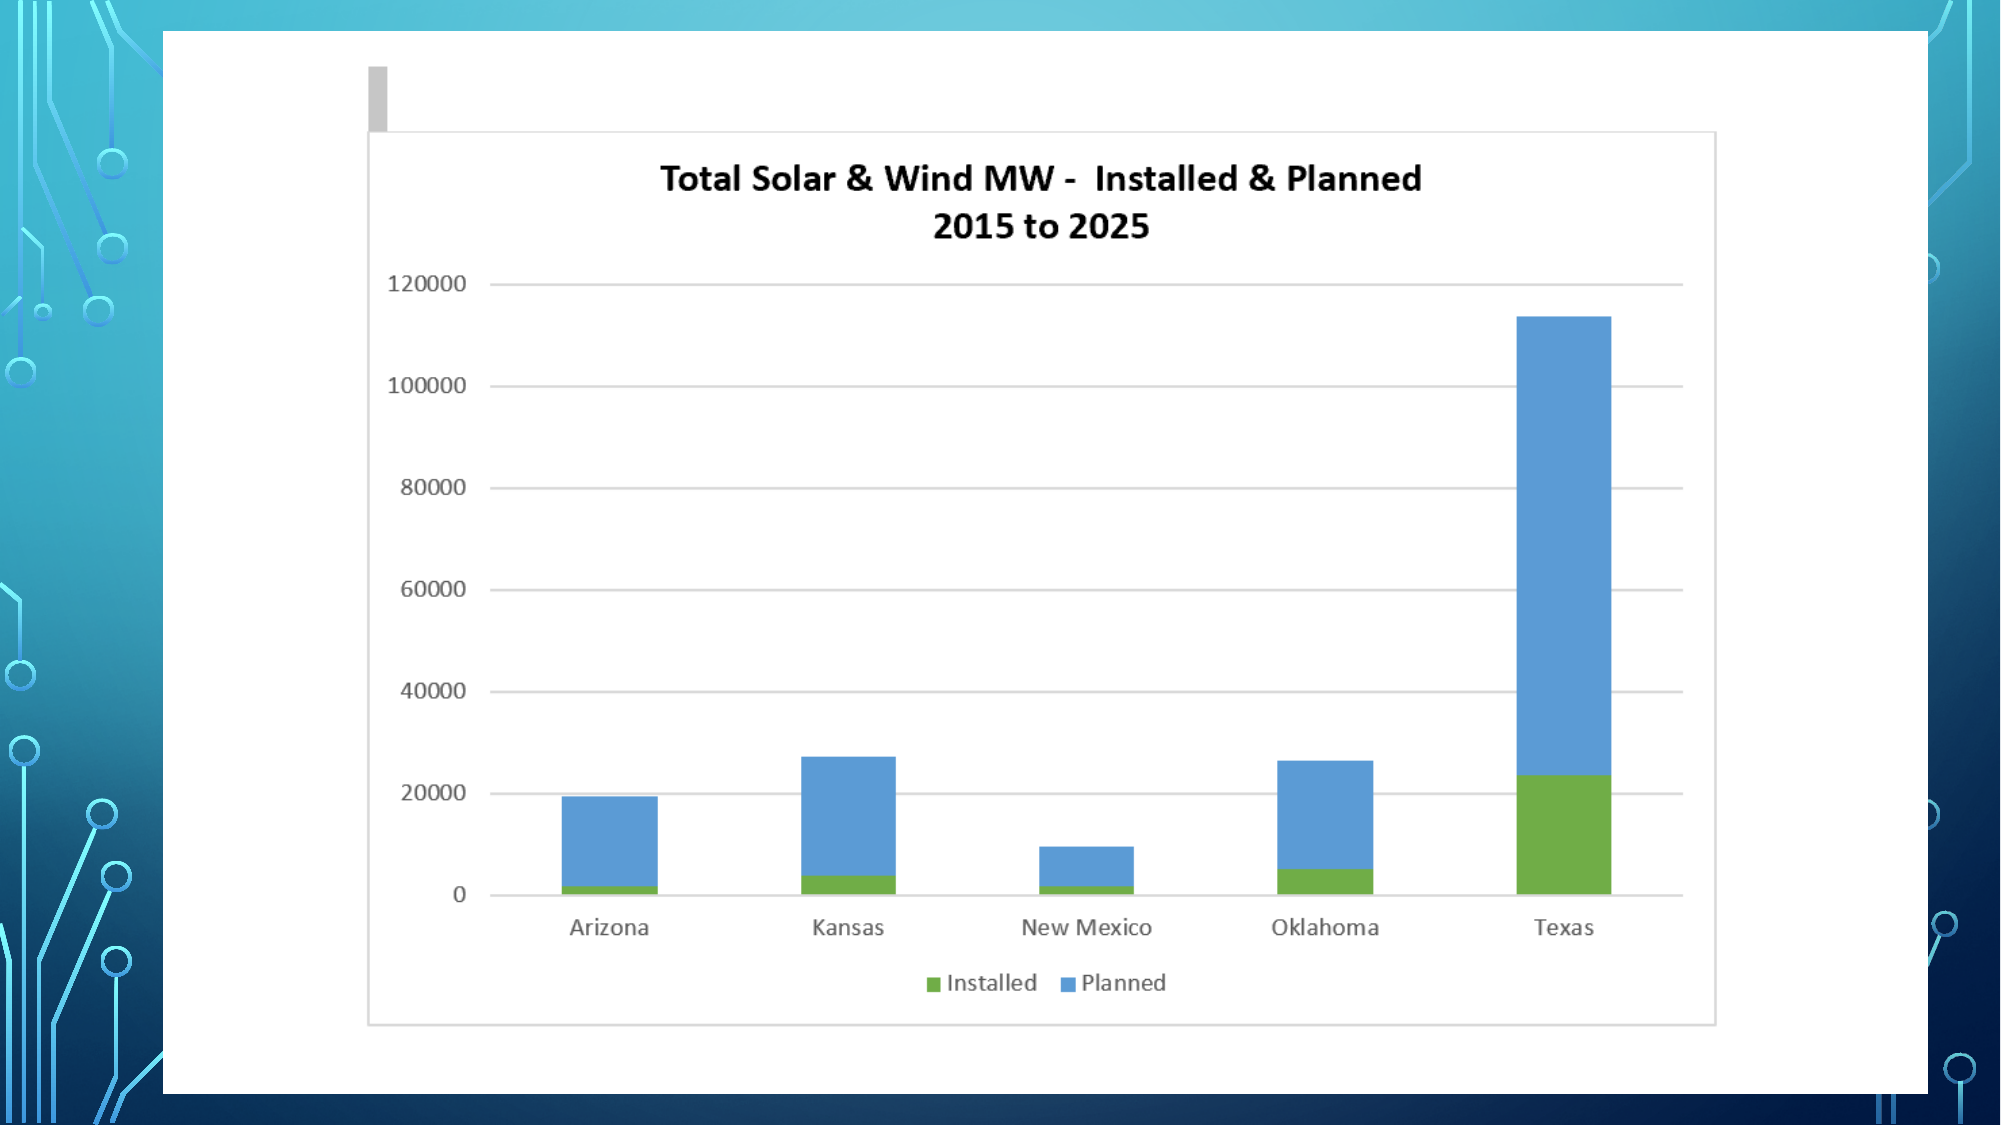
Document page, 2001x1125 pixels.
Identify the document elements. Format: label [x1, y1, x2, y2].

picture [162, 31, 1928, 1094]
